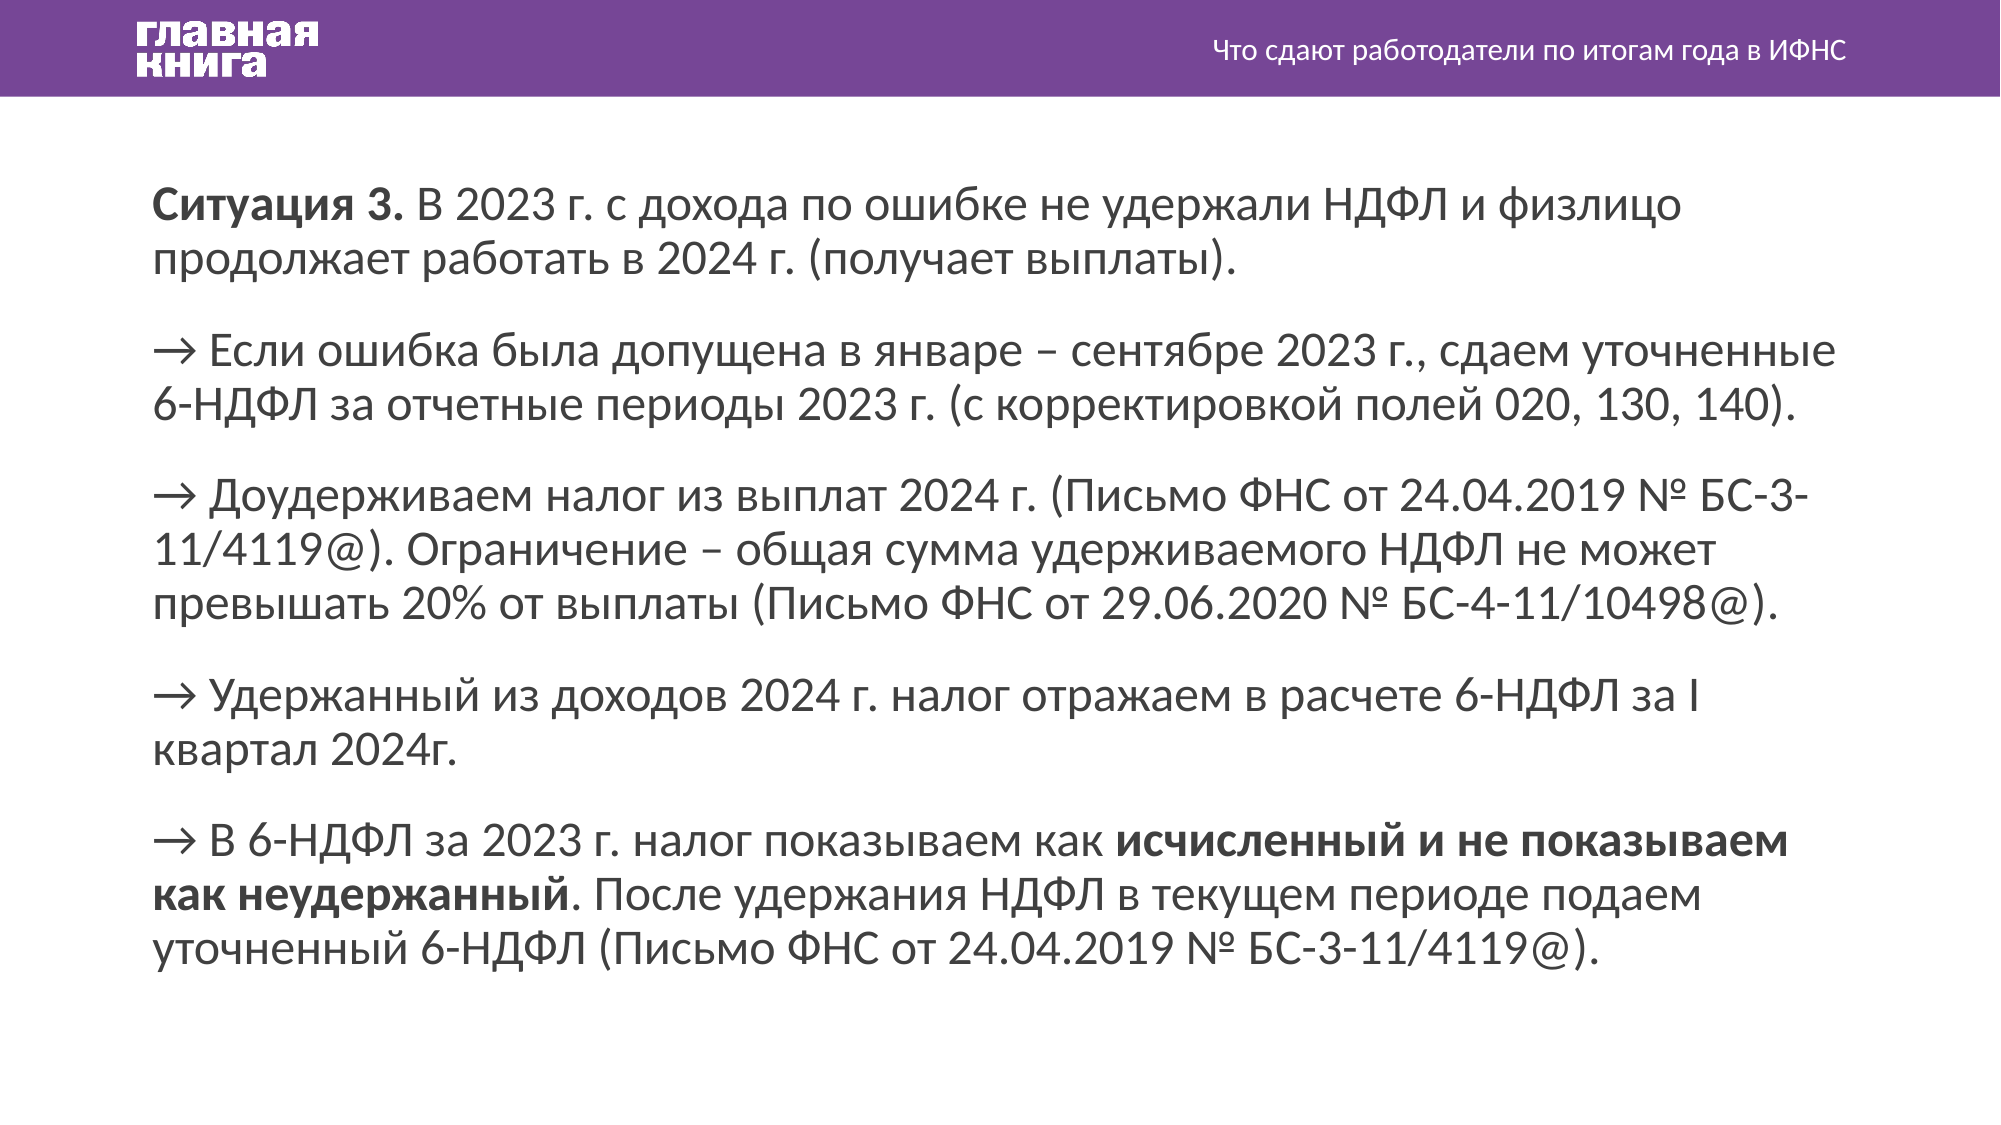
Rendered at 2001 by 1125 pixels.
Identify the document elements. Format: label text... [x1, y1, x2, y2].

list Ситуация 3. В 2023 г. с дохода по ошибке не удержали НДФЛ и физлицо продолжает работать в 2024 г. (получает выплаты). → Если ошибка была допущена в январе – сентябре 2023 г., сдаем уточненные 6-НДФЛ за отчетные периоды 2023 г. (с корректировкой полей 020, 130, 140). → Доудерживаем налог из выплат 2024 г. (Письмо ФНС от 24.04.2019 № БС-3-11/4119@). Ограничение – общая сумма удерживаемого НДФЛ не может превышать 20% от выплаты (Письмо ФНС от 29.06.2020 № БС-4-11/10498@). → Удержанный из доходов 2024 г. налог отражаем в расчете 6-НДФЛ за I квартал 2024г. → В 6-НДФЛ за 2023 г. налог показываем как исчисленный и не показываем как неудержанный. После удержания НДФЛ в текущем периоде подаем уточненный 6-НДФЛ (Письмо ФНС от 24.04.2019 № БС-3-11/4119@). [137, 169, 1863, 1048]
footer Что сдают работодатели по итогам года в ИФНС [530, 18, 1863, 79]
picture [137, 21, 318, 77]
